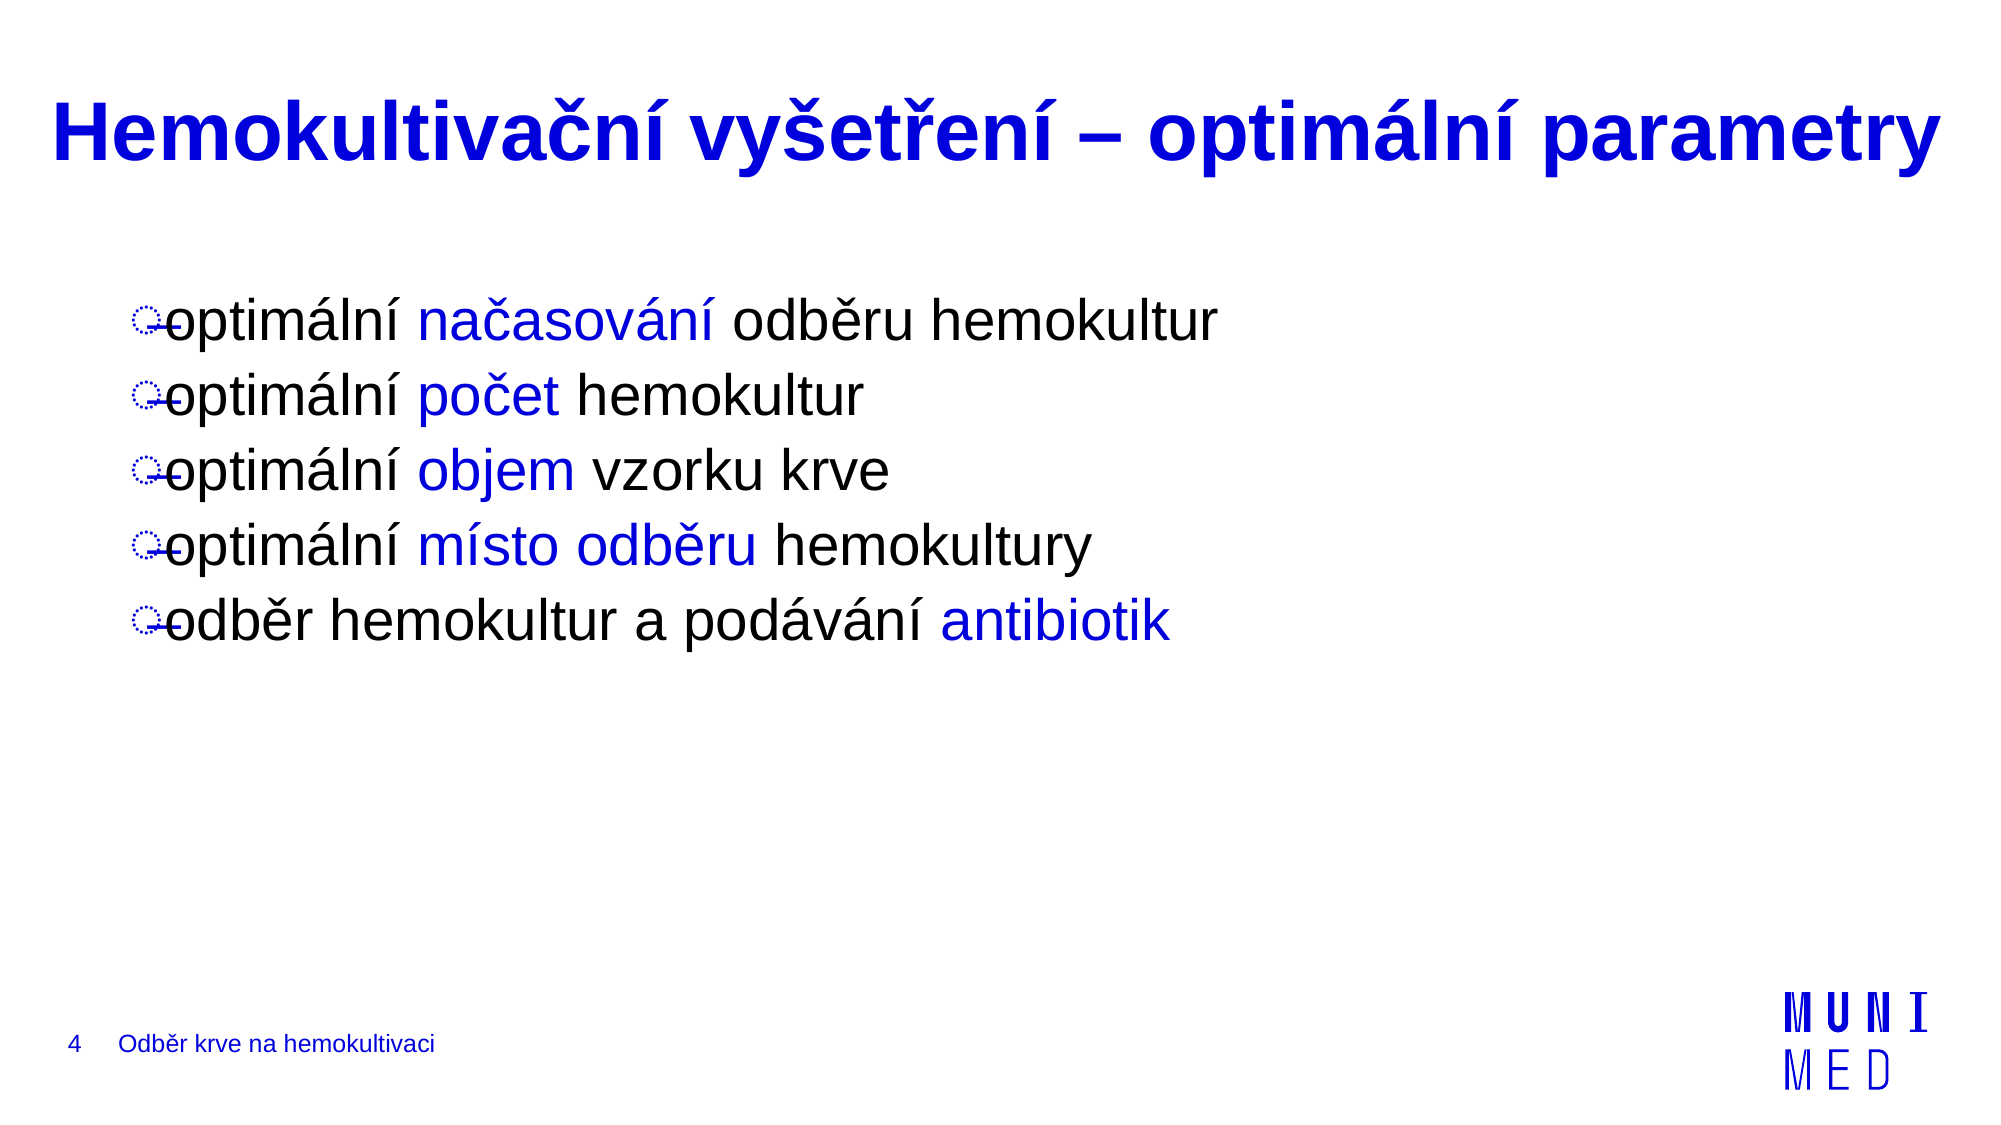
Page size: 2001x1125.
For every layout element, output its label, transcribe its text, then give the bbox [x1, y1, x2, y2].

title Hemokultivační vyšetření – optimální parametry [51, 94, 1974, 169]
footer Odběr krve na hemokultivaci [118, 1021, 1418, 1063]
list optimální načasování odběru hemokultur optimální počet hemokultur optimální objem vzorku krve optimální místo odběru hemokultury odběr hemokultur a podávání antibiotik [118, 277, 1883, 957]
slide_number 4 [67, 1021, 110, 1063]
